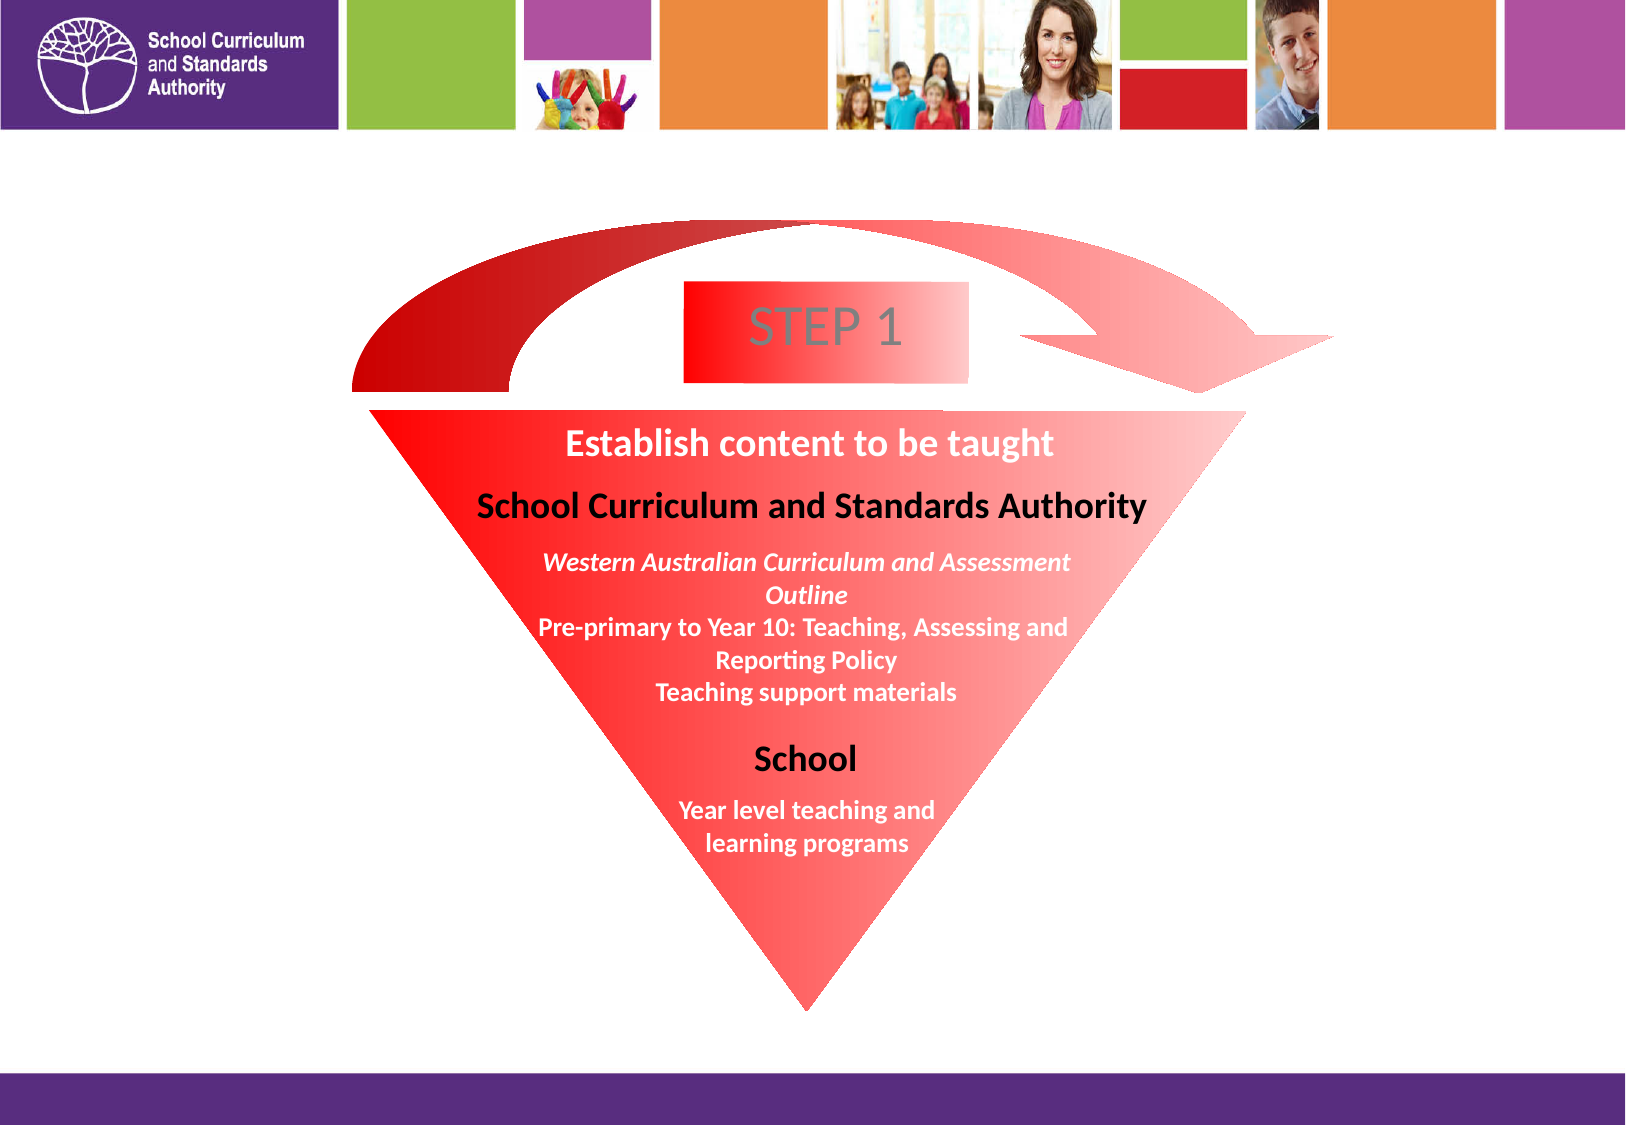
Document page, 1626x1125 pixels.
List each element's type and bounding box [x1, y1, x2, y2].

picture [0, 0, 1626, 1125]
text_box [351, 219, 1356, 1012]
